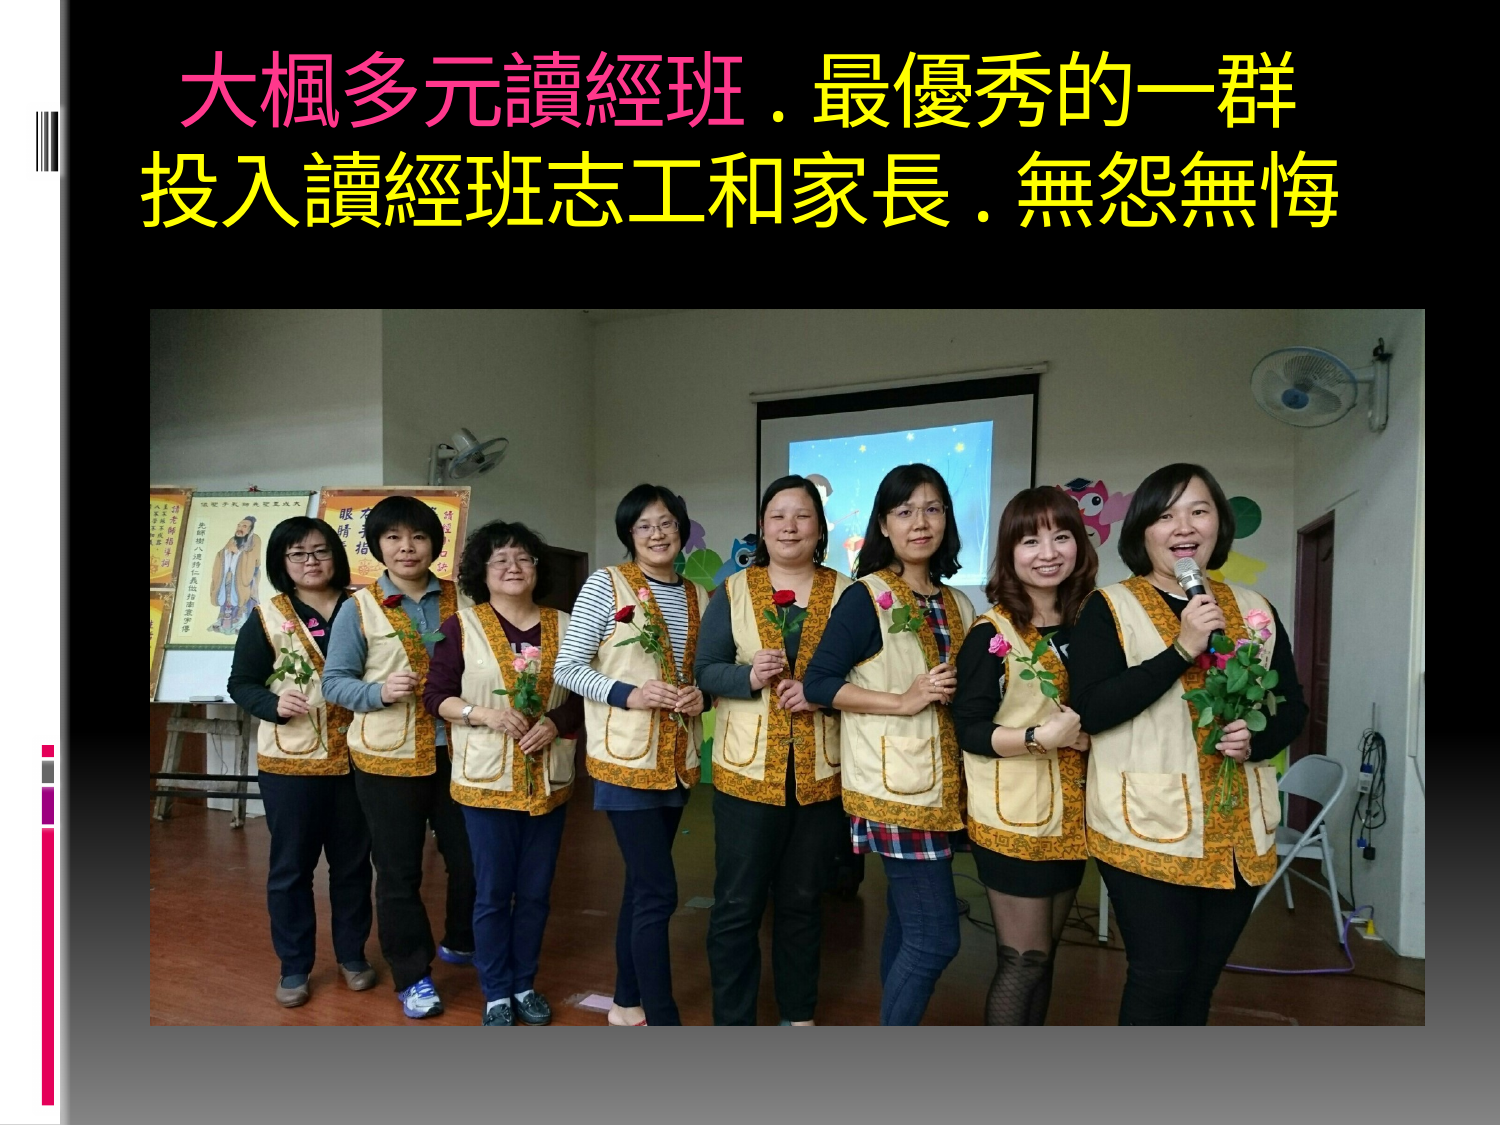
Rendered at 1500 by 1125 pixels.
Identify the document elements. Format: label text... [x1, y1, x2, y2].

title 大楓多元讀經班.最優秀的一群 投入讀經班志工和家長.無怨無悔 [123, 30, 1399, 181]
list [149, 308, 1426, 1027]
